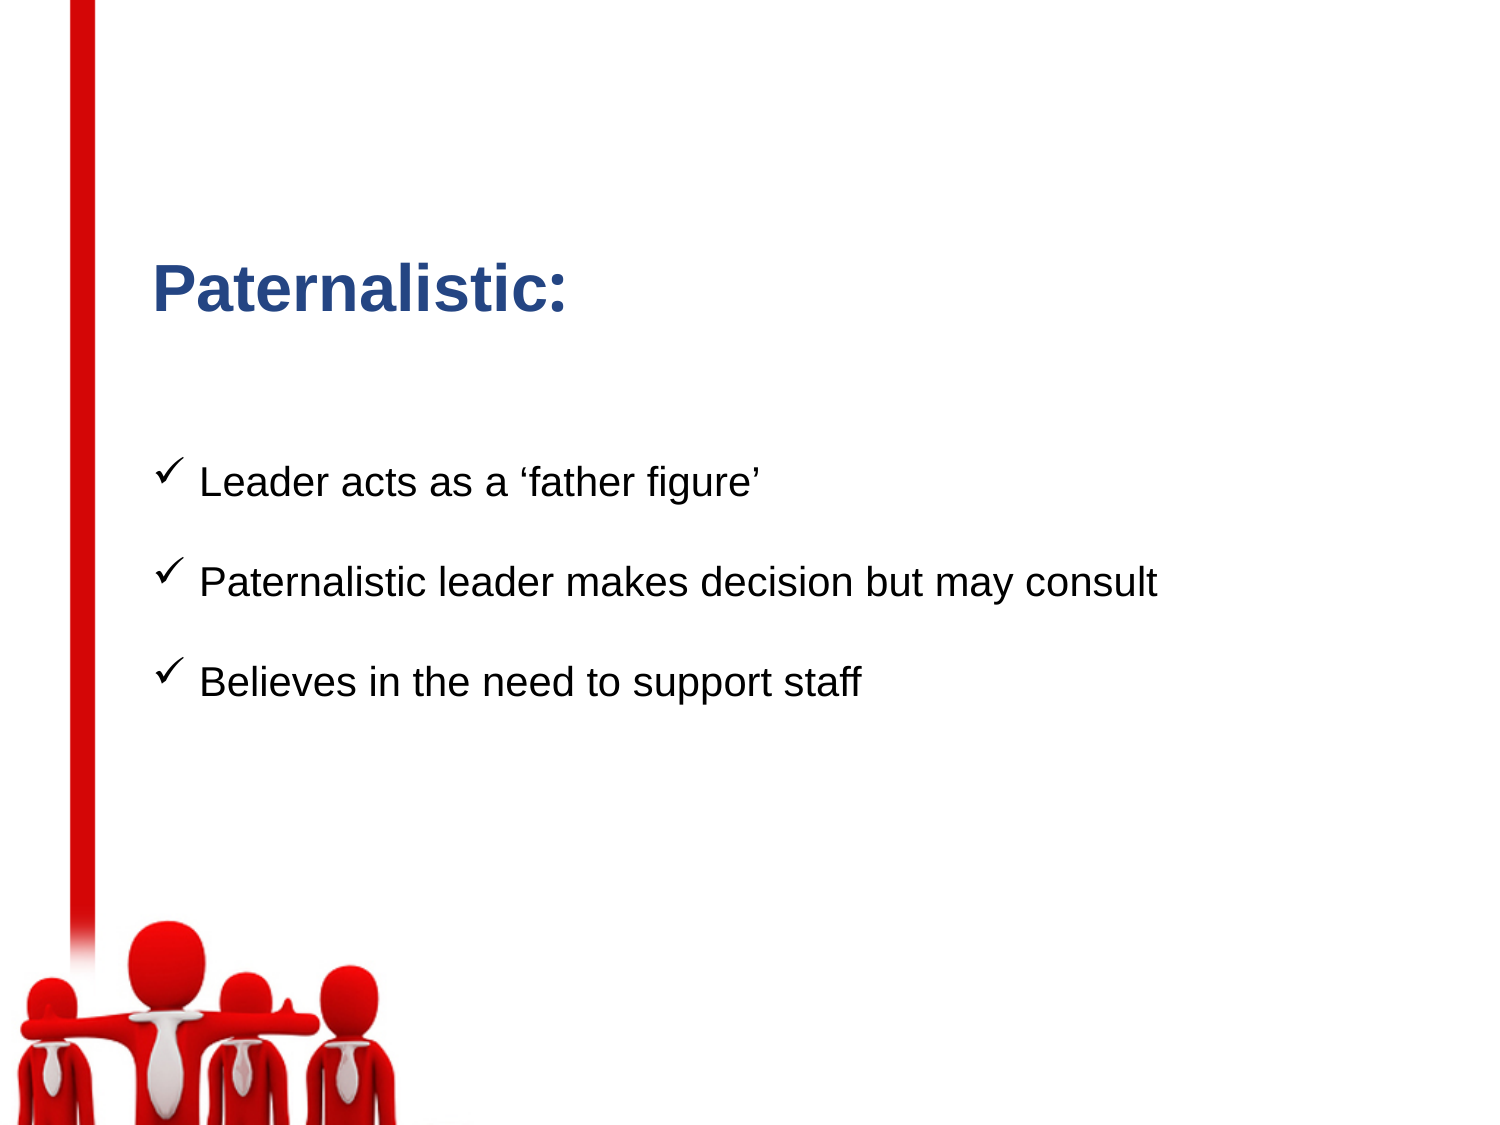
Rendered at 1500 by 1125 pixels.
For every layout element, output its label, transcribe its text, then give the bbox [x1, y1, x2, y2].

picture [0, 0, 1500, 1125]
text_box Paternalistic: Leader acts as a ‘father figure’ Paternalistic leader makes decision but may consult Believes in the need to support staff [137, 237, 1463, 938]
